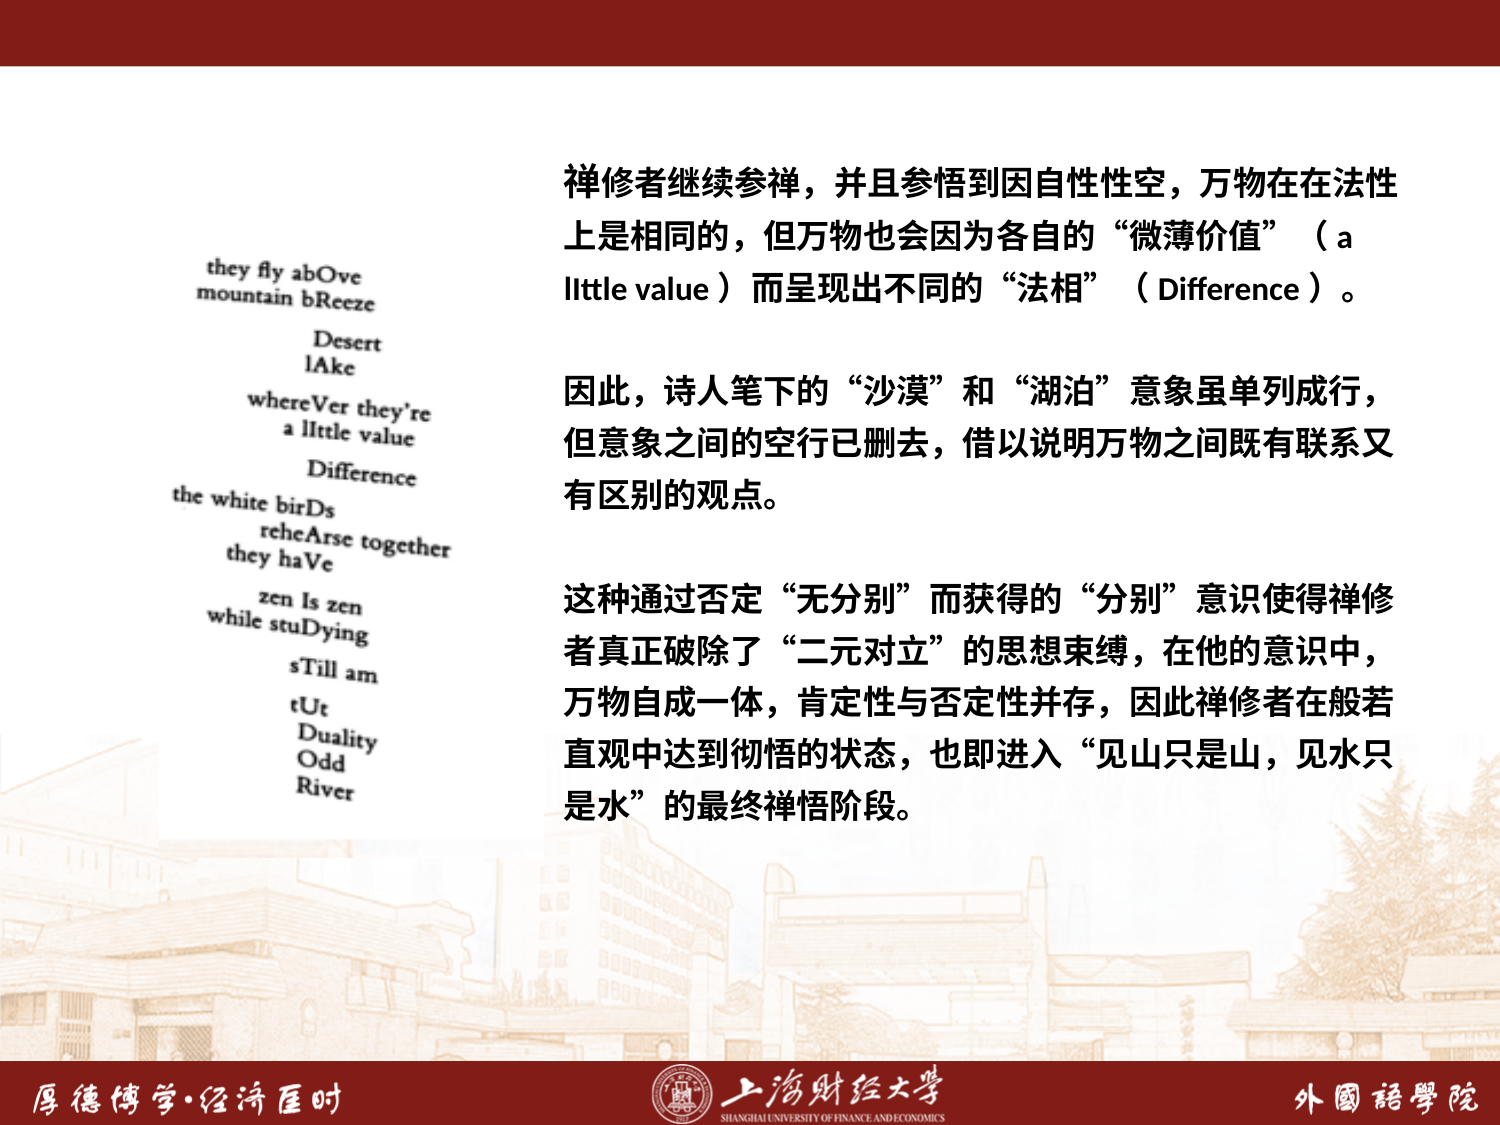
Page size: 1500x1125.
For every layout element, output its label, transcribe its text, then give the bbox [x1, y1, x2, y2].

picture [0, 1058, 1500, 1125]
text_box 禅修者继续参禅，并且参悟到因自性性空，万物在在法性上是相同的，但万物也会因为各自的“微薄价值”（a lIttle value）而呈现出不同的“法相”（Difference）。 因此，诗人笔下的“沙漠”和“湖泊”意象虽单列成行，但意象之间的空行已删去，借以说明万物之间既有联系又有区别的观点。 这种通过否定“无分别”而获得的“分别”意识使得禅修者真正破除了“二元对立”的思想束缚，在他的意识中，万物自成一体，肯定性与否定性并存，因此禅修者在般若直观中达到彻悟的状态，也即进入“见山只是山，见水只是水”的最终禅悟阶段。 [549, 137, 1436, 878]
picture [159, 255, 545, 858]
